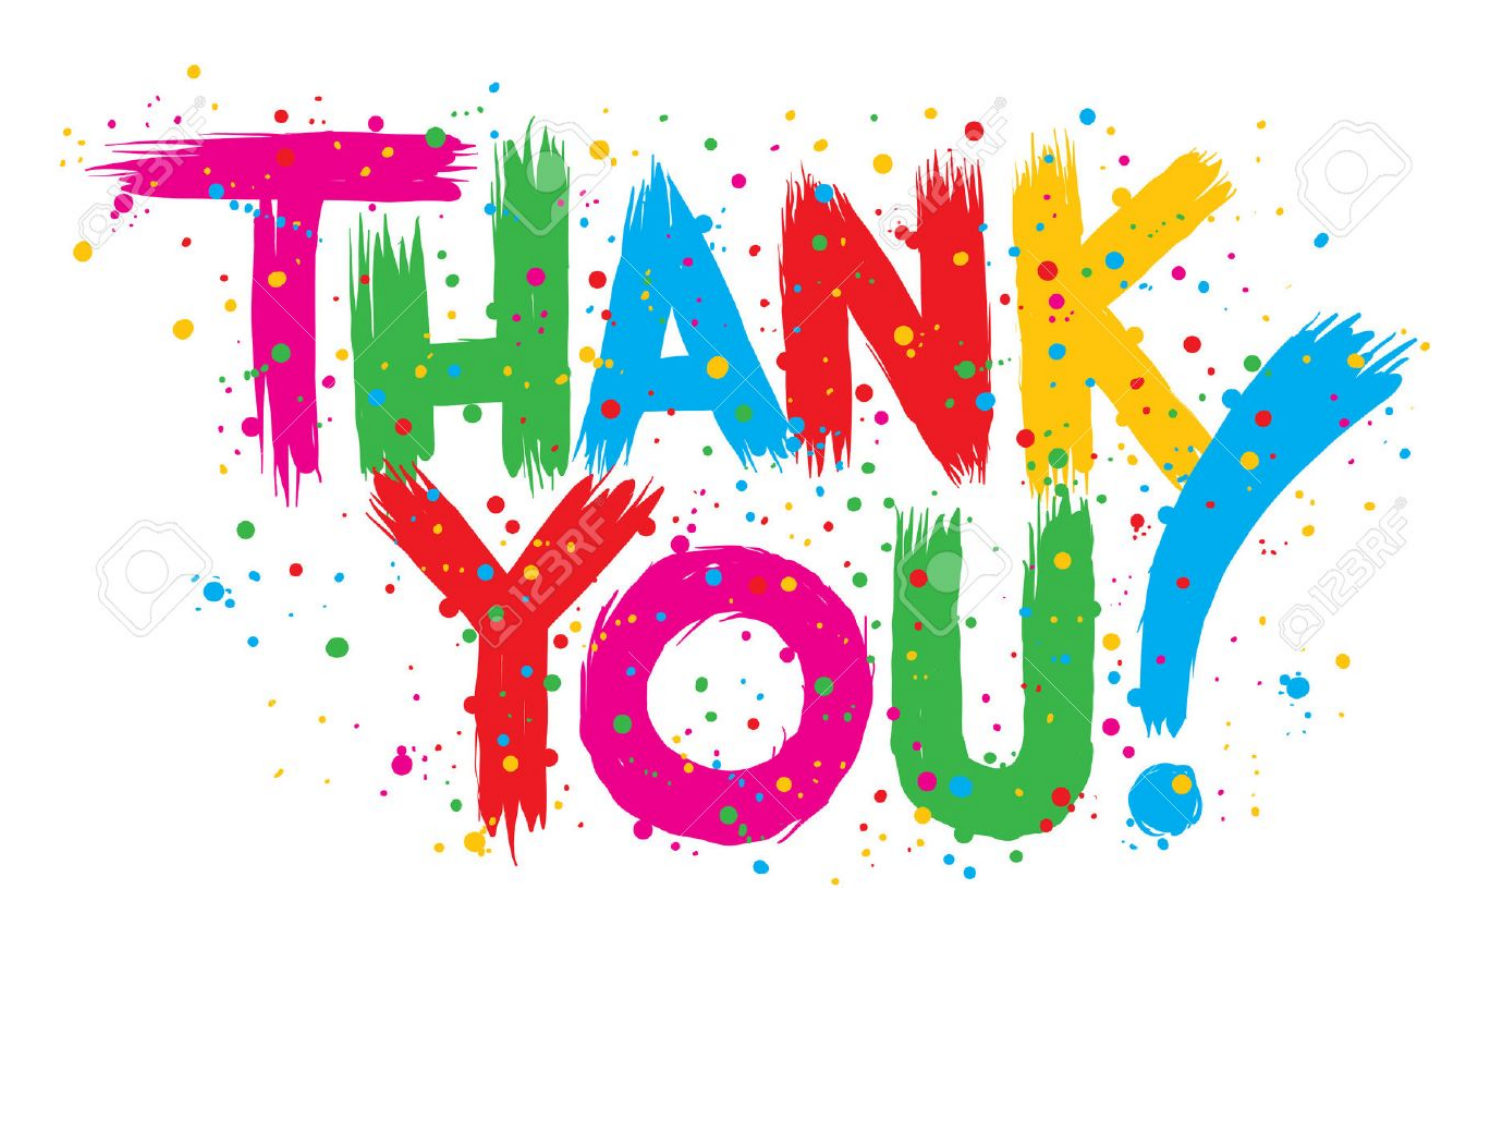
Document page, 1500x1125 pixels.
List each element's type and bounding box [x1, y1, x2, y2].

picture [37, 62, 1453, 888]
